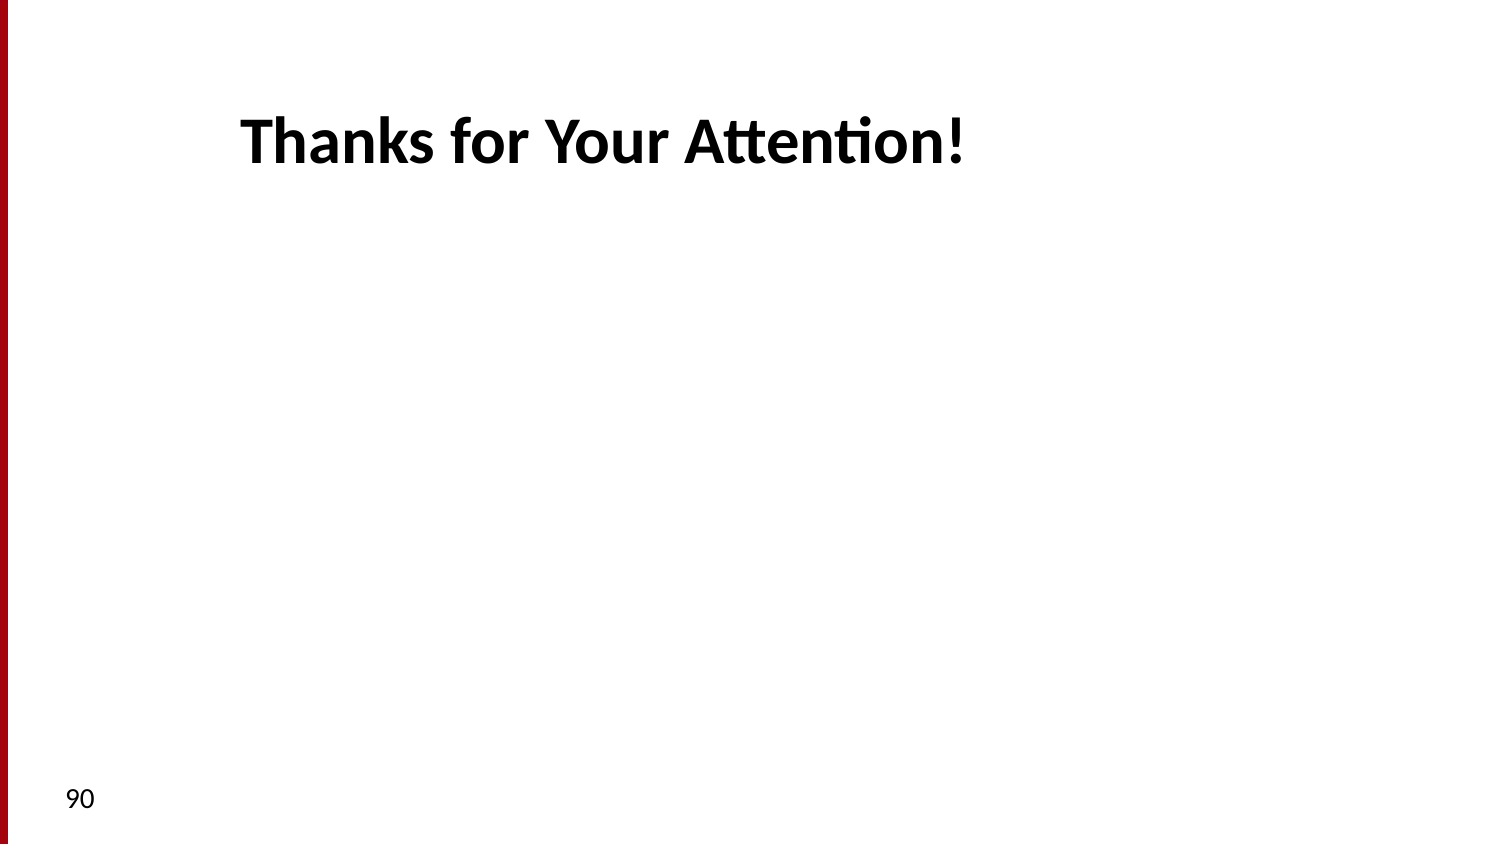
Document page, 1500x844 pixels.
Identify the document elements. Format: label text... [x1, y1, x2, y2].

slide_number 90 [49, 771, 376, 829]
title Thanks for Your Attention! [225, 62, 1450, 185]
